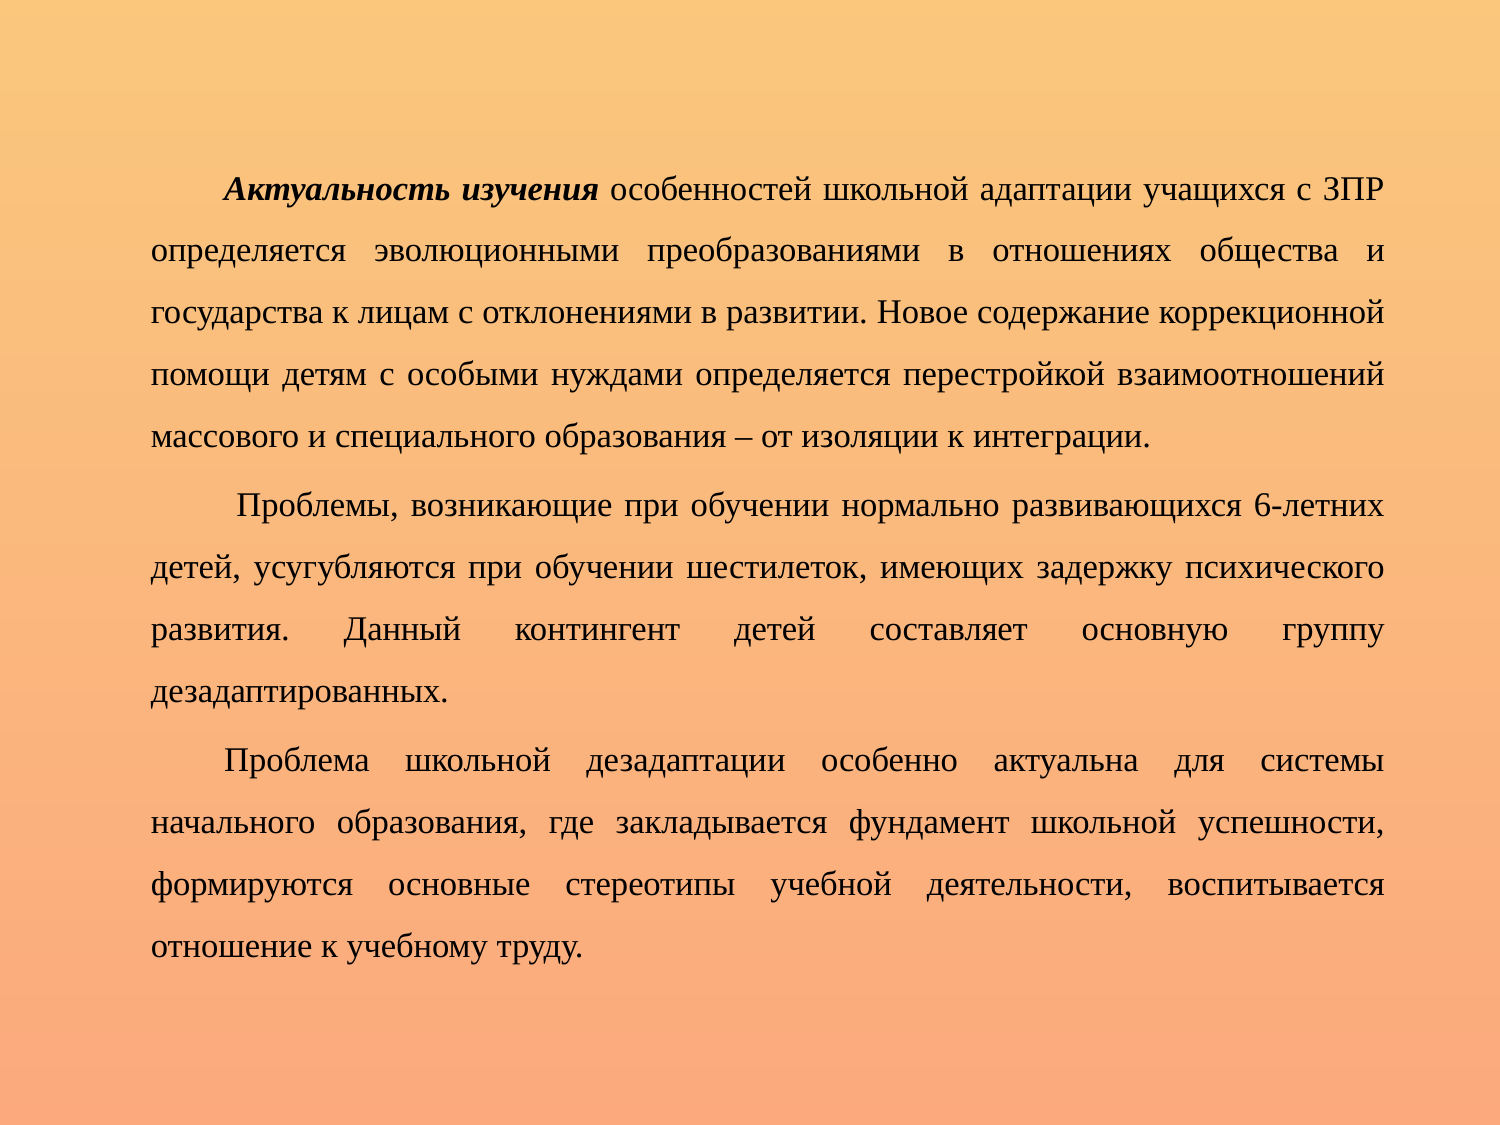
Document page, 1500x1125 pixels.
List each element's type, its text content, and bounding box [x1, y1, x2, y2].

subtitle Актуальность изучения особенностей школьной адаптации учащихся с ЗПР определяется эволюционными преобразованиями в отношениях общества и государства к лицам с отклонениями в развитии. Новое содержание коррекционной помощи детям с особыми нуждами определяется перестройкой взаимоотношений массового и специального образования – от изоляции к интеграции. Проблемы, возникающие при обучении нормально развивающихся 6-летних детей, усугубляются при обучении шестилеток, имеющих задержку психического развития. Данный контингент детей составляет основную группу дезадаптированных. Проблема школьной дезадаптации особенно актуальна для системы начального образования, где закладывается фундамент школьной успешности, формируются основные стереотипы учебной деятельности, воспитывается отношение к учебному труду. [135, 137, 1400, 1000]
